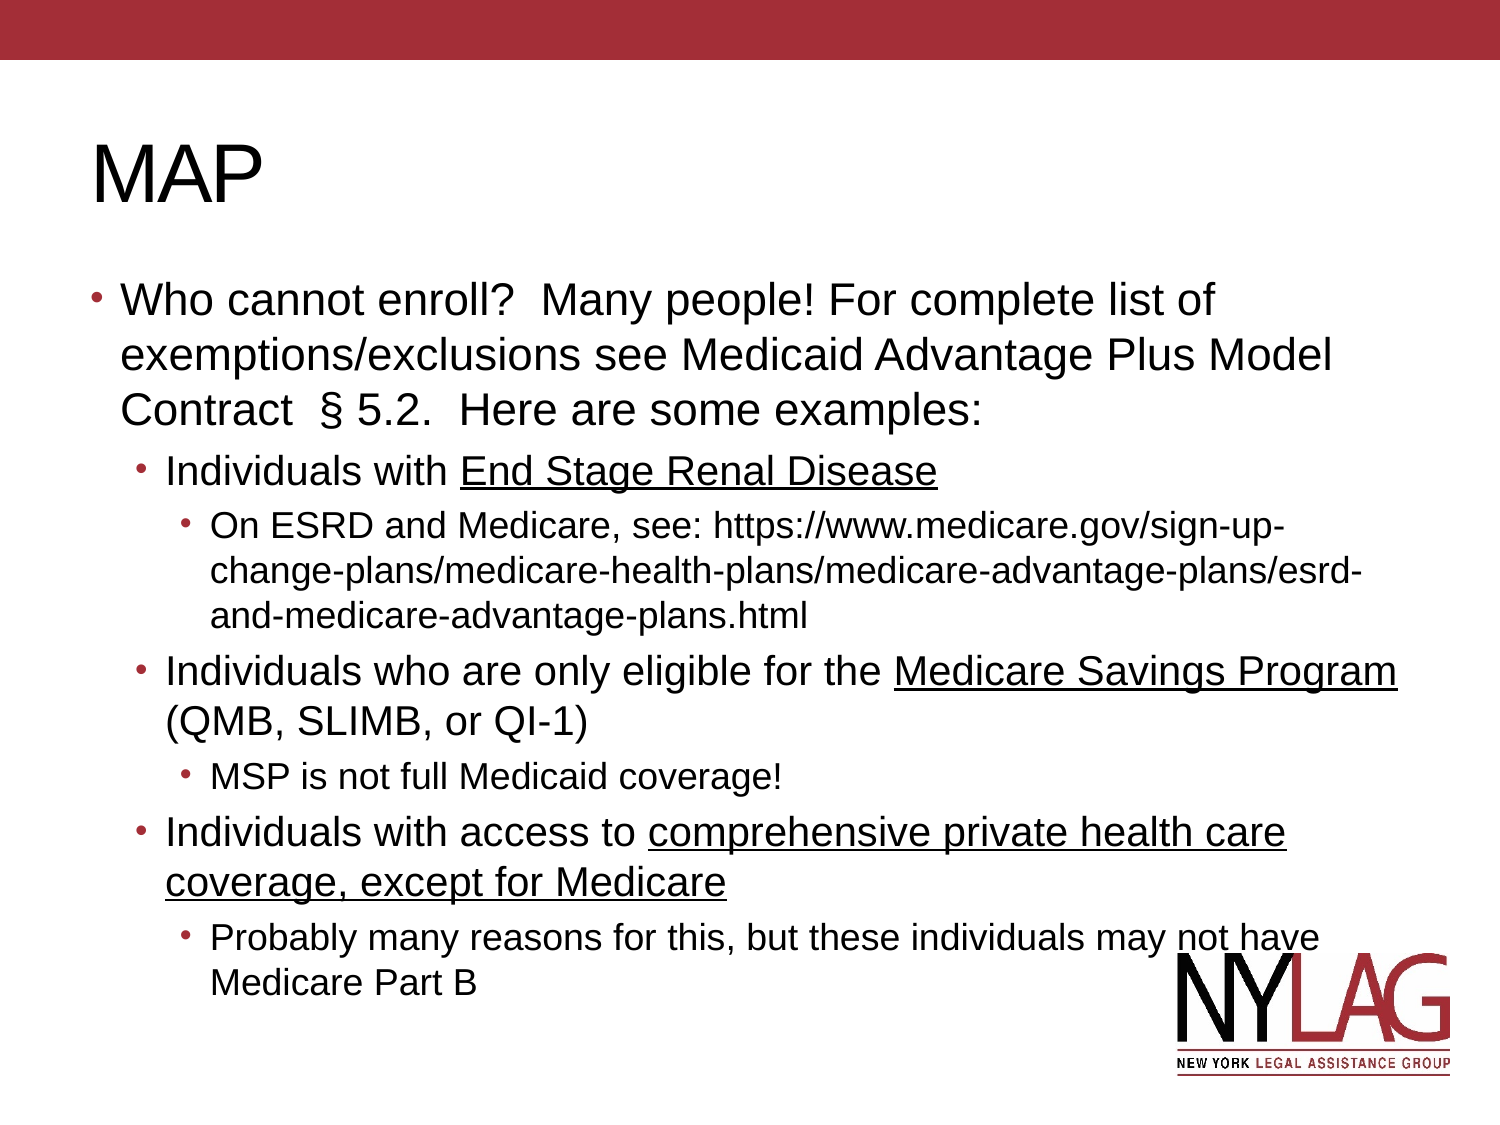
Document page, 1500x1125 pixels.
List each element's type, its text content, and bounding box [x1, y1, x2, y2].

list Who cannot enroll? Many people! For complete list of exemptions/exclusions see Medicaid Advantage Plus Model Contract § 5.2. Here are some examples: Individuals with End Stage Renal Disease On ESRD and Medicare, see: https://www.medicare.gov/sign-up-change-plans/medicare-health-plans/medicare-advantage-plans/esrd-and-medicare-advantage-plans.html Individuals who are only eligible for the Medicare Savings Program (QMB, SLIMB, or QI-1) MSP is not full Medicaid coverage! Individuals with access to comprehensive private health care coverage, except for Medicare Probably many reasons for this, but these individuals may not have Medicare Part B [74, 262, 1426, 1063]
picture [1175, 953, 1450, 1076]
title MAP [75, 87, 1425, 250]
